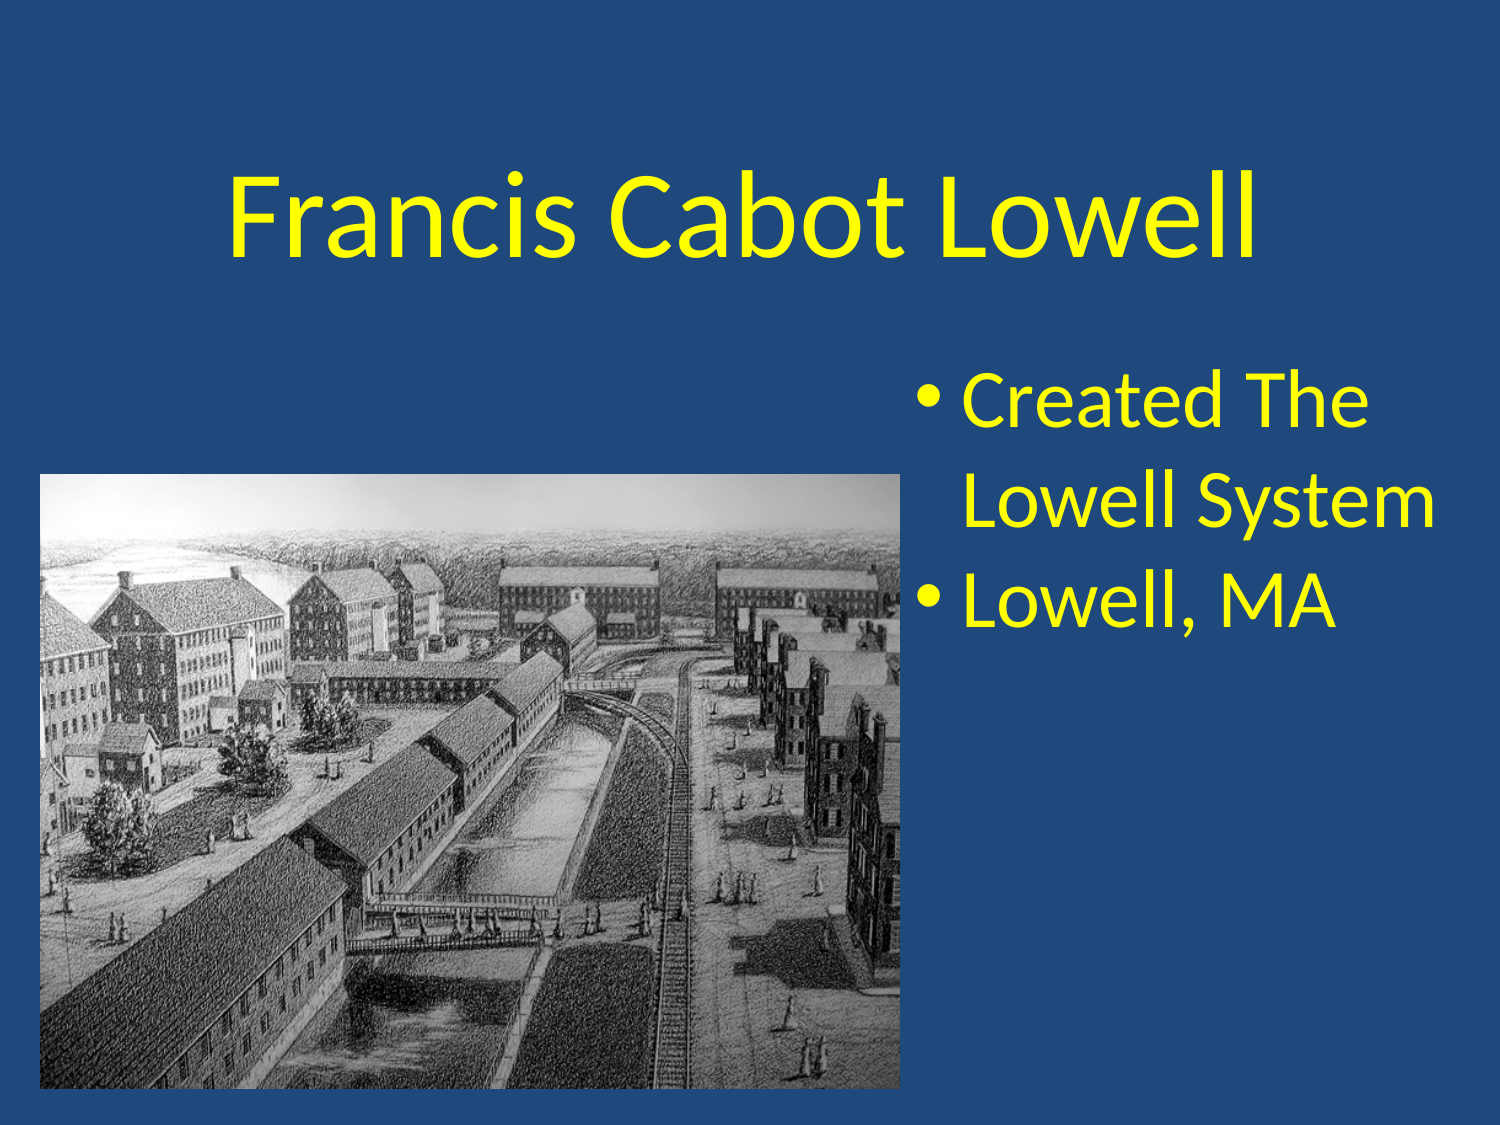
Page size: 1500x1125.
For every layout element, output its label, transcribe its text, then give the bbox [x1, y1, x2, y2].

picture [40, 474, 901, 1090]
text_box Francis Cabot Lowell [87, 124, 1400, 335]
text_box Created The Lowell System Lowell, MA [900, 337, 1463, 652]
